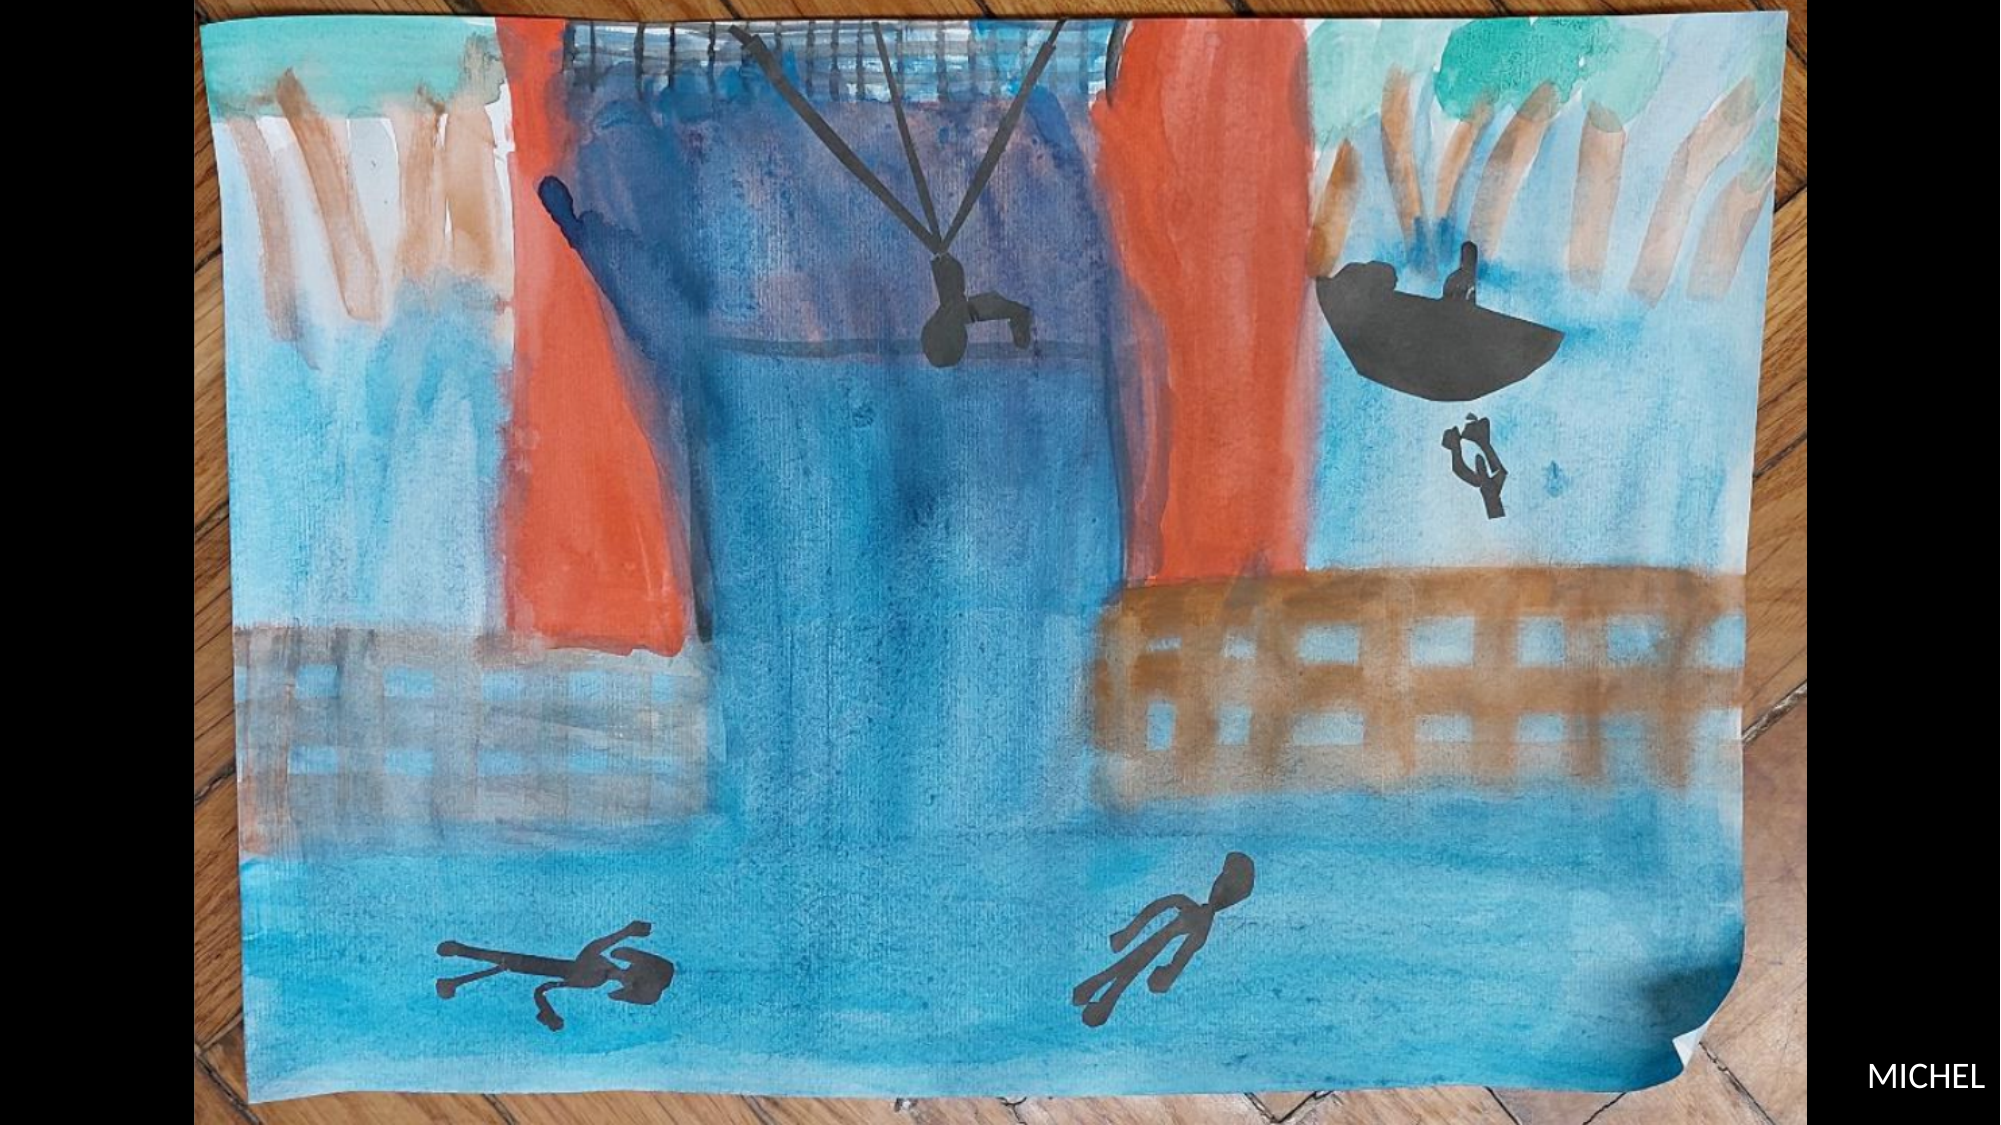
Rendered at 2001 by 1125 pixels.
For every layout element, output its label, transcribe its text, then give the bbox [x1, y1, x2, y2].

picture [193, 0, 1807, 1125]
text_box MICHEL [1852, 1043, 2000, 1103]
